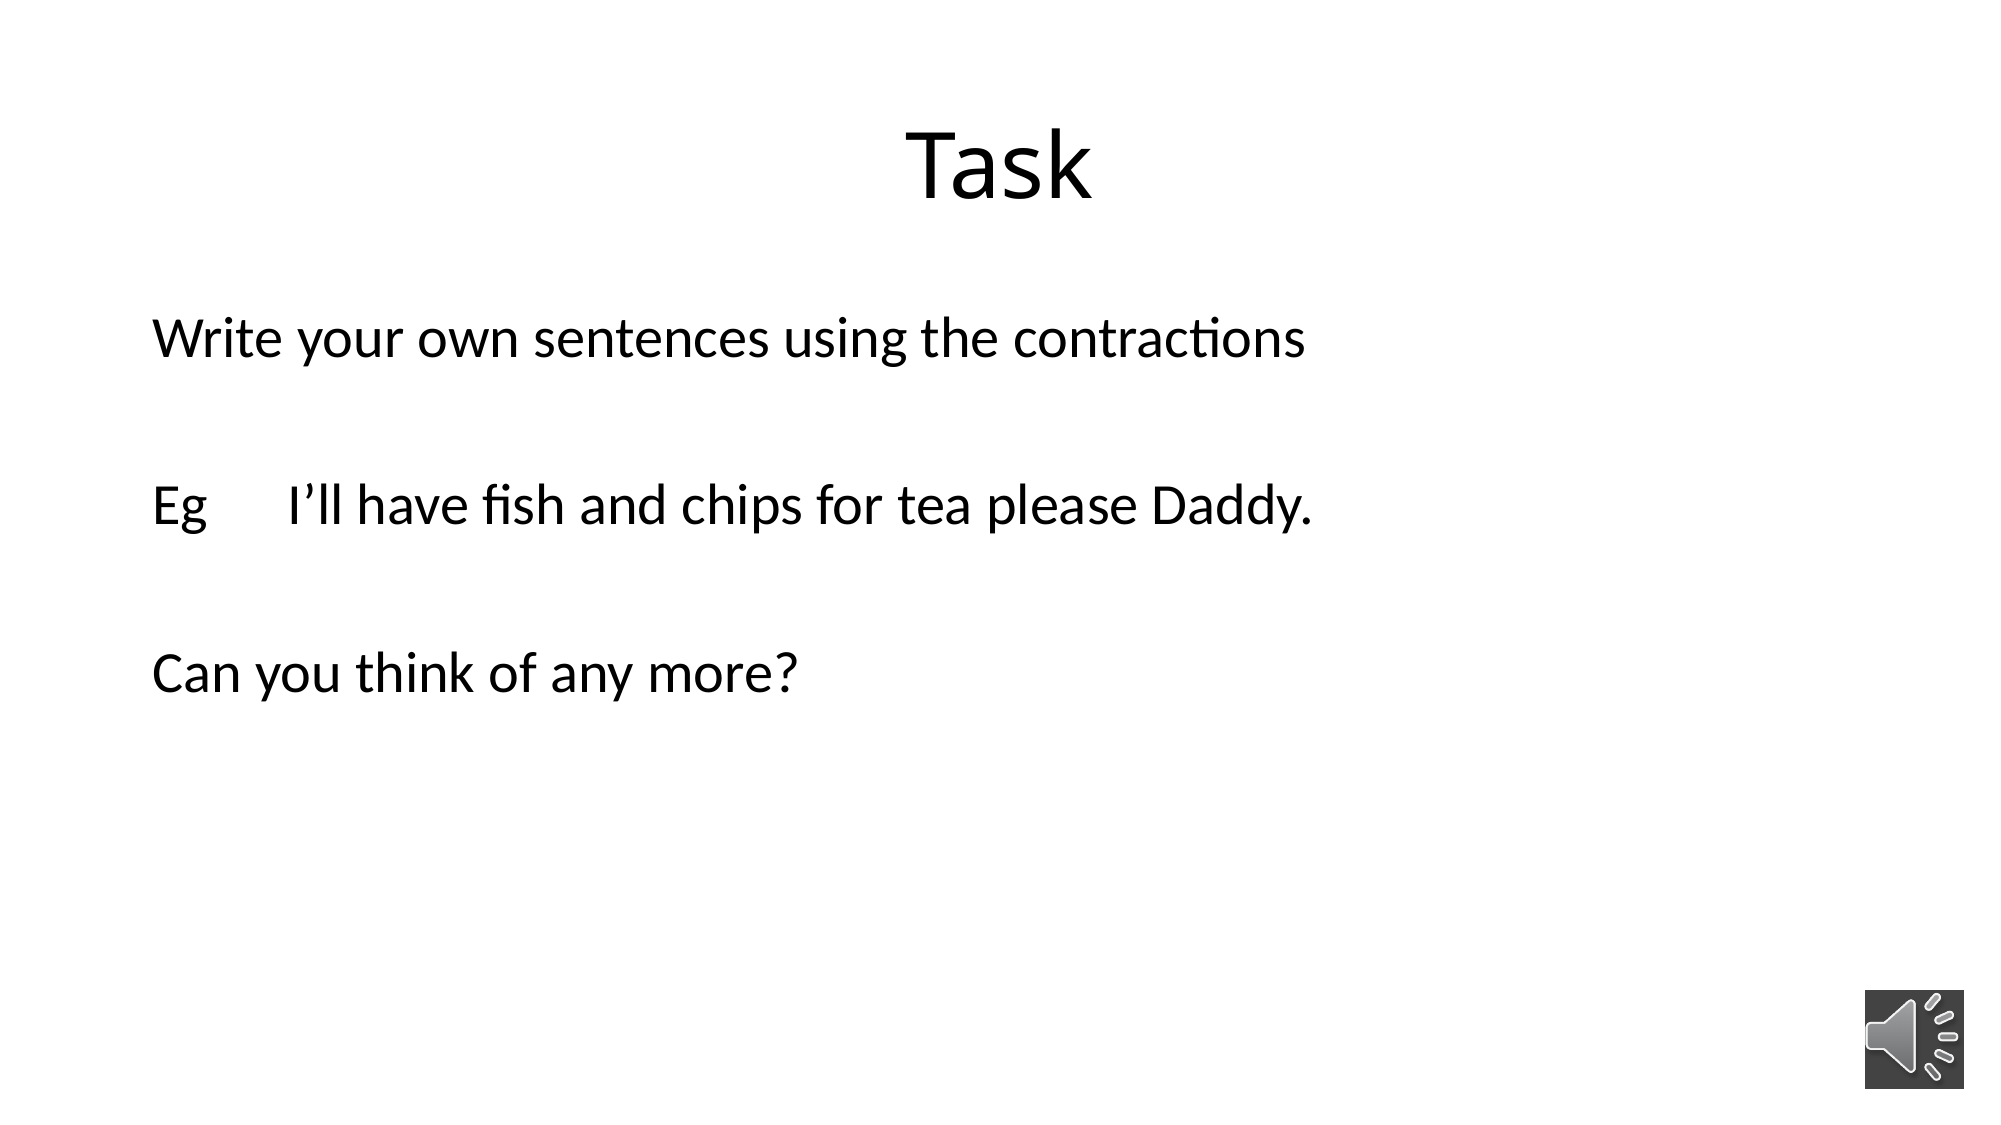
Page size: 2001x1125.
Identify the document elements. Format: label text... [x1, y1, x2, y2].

title Task [137, 59, 1863, 278]
list Write your own sentences using the contractions Eg I’ll have fish and chips for tea please Daddy. Can you think of any more? [137, 299, 1863, 1014]
picture [1864, 989, 1965, 1090]
